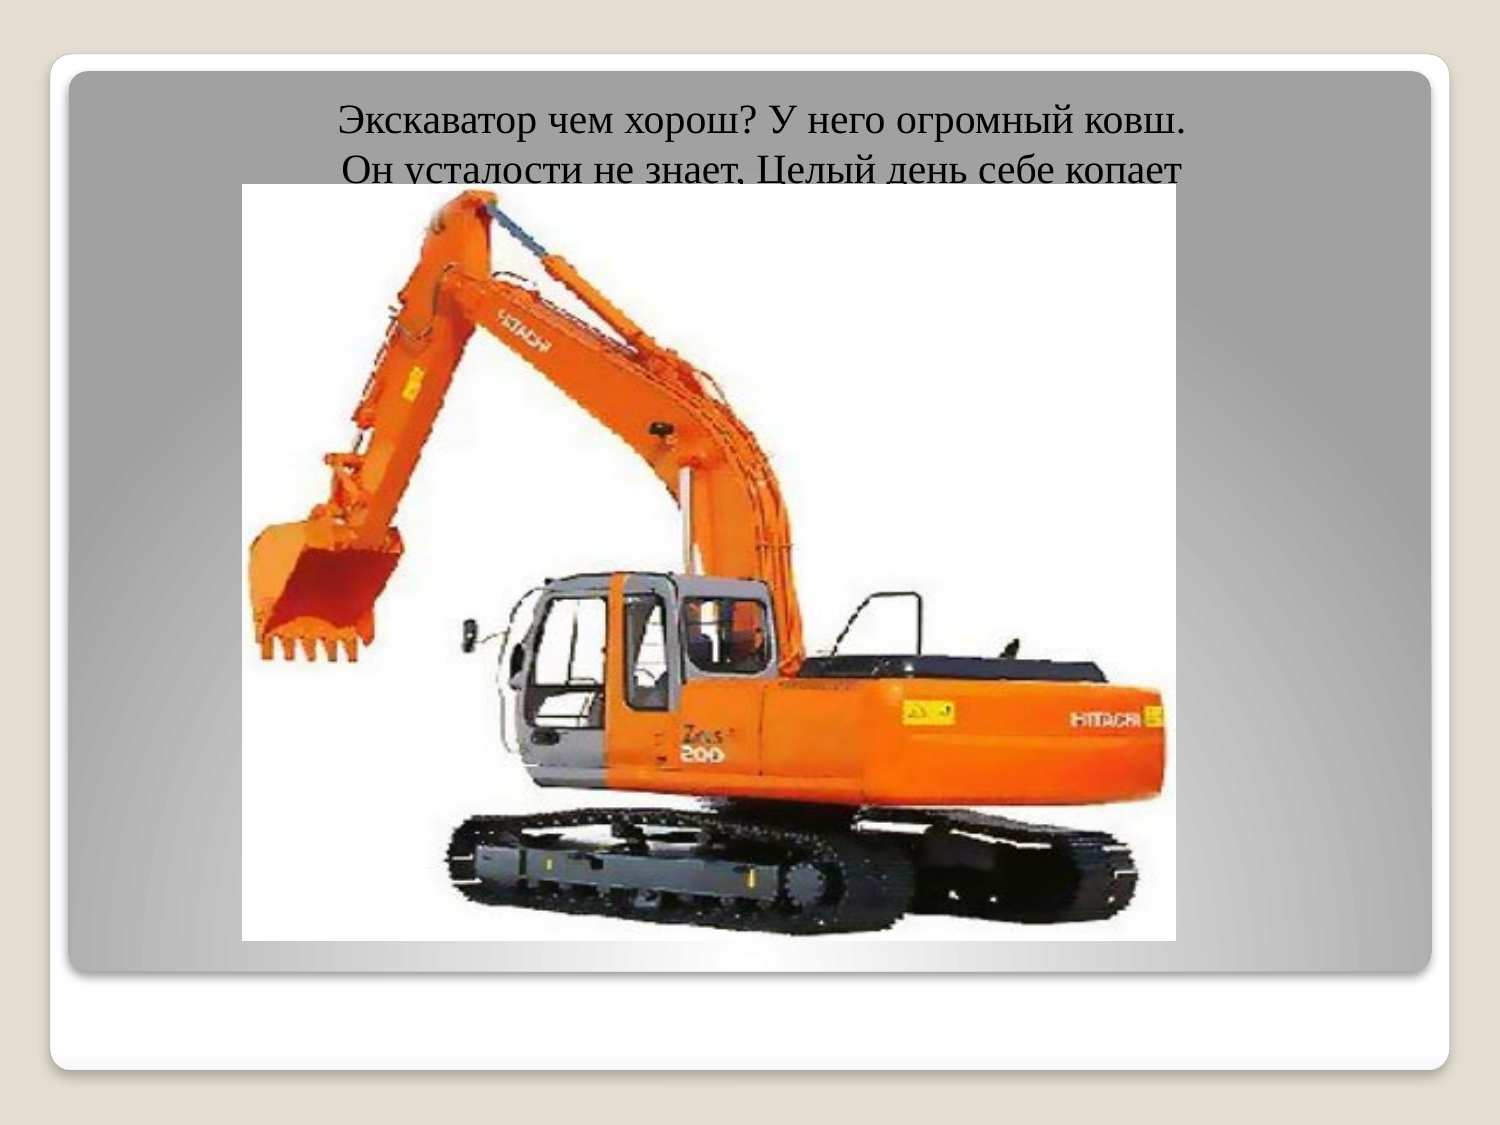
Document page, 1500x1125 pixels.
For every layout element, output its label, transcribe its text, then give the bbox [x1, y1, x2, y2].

title Экскаватор чем хорош? У него огромный ковш. Он усталости не знает, Целый день себе копает [49, 35, 1475, 200]
picture [241, 184, 1176, 941]
